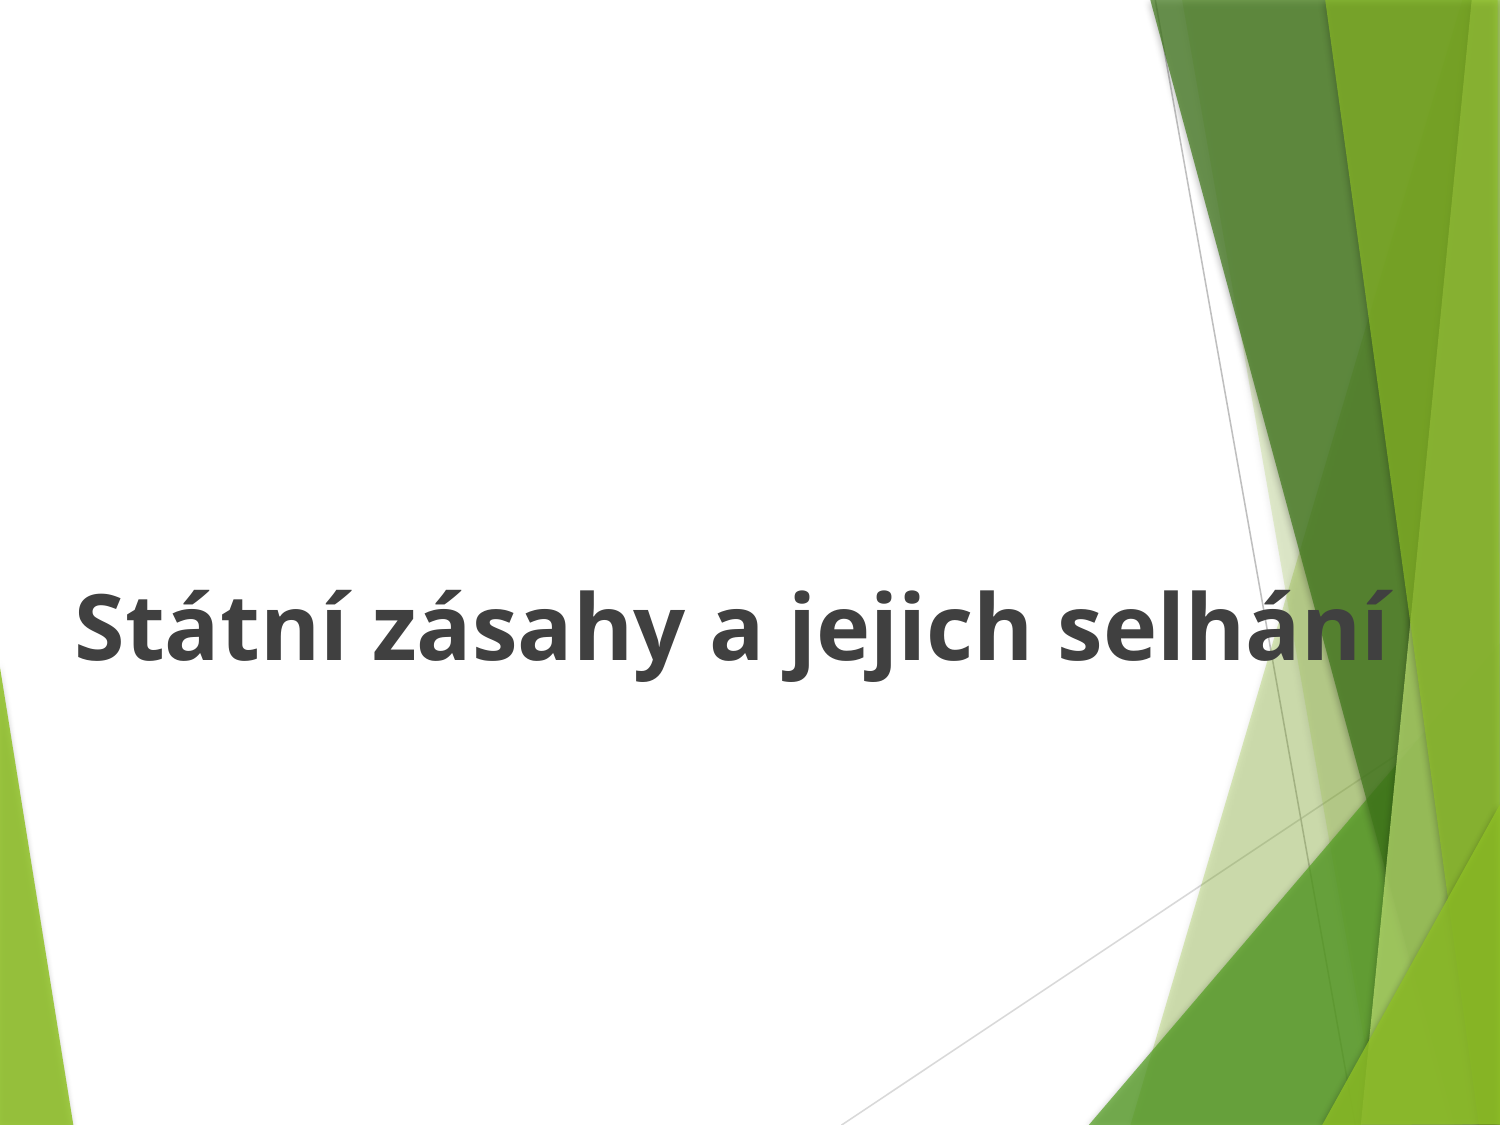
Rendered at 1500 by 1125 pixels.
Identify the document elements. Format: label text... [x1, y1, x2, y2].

list Státní zásahy a jejich selhání [15, 354, 1450, 992]
